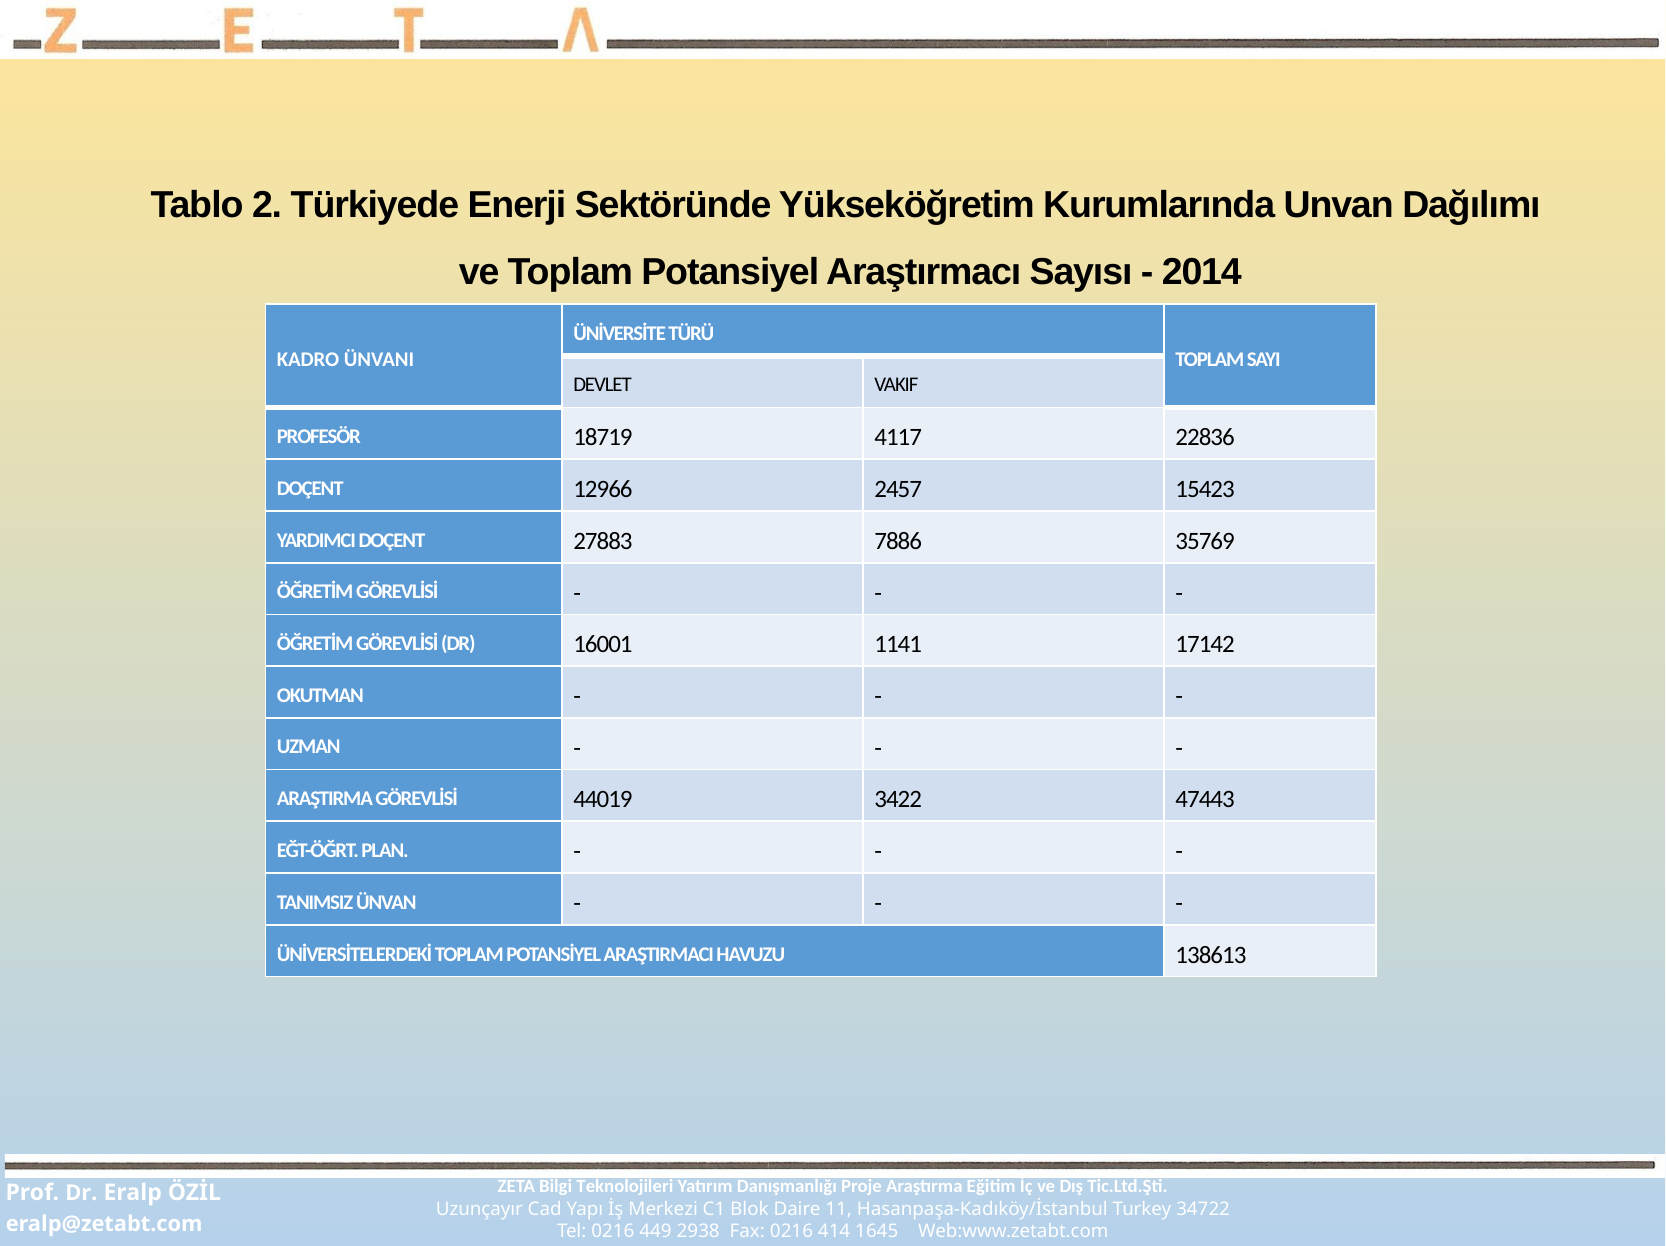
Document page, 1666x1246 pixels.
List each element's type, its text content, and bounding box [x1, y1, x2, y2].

table_cell 44019 [563, 770, 862, 820]
picture [4, 1154, 1666, 1178]
table_cell 15423 [1165, 460, 1375, 510]
table_cell - [864, 874, 1163, 924]
table_cell - [1165, 874, 1375, 924]
table_cell - [1165, 667, 1375, 717]
table_cell YARDIMCI DOÇENT [266, 512, 561, 562]
table_cell - [1165, 564, 1375, 614]
text_box Tablo 2. Türkiyede Enerji Sektöründe Yükseköğretim Kurumlarında Unvan Dağılımı ve Toplam Potansiyel Araştırmacı Sayısı - 2014 [123, 150, 1577, 300]
table_cell - [1165, 719, 1375, 769]
table_header ÜNİVERSİTE TÜRÜ [563, 305, 1163, 353]
table_cell 12966 [563, 460, 862, 510]
table_cell VAKIF [864, 359, 1163, 407]
table_cell - [864, 719, 1163, 769]
table_cell 138613 [1165, 926, 1375, 976]
table_cell DEVLET [563, 359, 862, 407]
table_cell DOÇENT [266, 460, 561, 510]
table_cell TANIMSIZ ÜNVAN [266, 874, 561, 924]
table_cell 2457 [864, 460, 1163, 510]
table_cell ÖĞRETİM GÖREVLİSİ [266, 564, 561, 614]
table_cell ARAŞTIRMA GÖREVLİSİ [266, 770, 561, 820]
picture [0, 0, 1665, 59]
table_cell 27883 [563, 512, 862, 562]
table_cell - [864, 667, 1163, 717]
table_cell - [563, 874, 862, 924]
table_cell 17142 [1165, 615, 1375, 665]
table_cell 22836 [1165, 410, 1375, 458]
table_cell 35769 [1165, 512, 1375, 562]
table_cell - [563, 667, 862, 717]
table_cell OKUTMAN [266, 667, 561, 717]
table_cell ÖĞRETİM GÖREVLİSİ (DR) [266, 615, 561, 665]
table_cell PROFESÖR [266, 410, 561, 458]
table_cell - [1165, 822, 1375, 872]
table_cell - [563, 822, 862, 872]
table_cell 47443 [1165, 770, 1375, 820]
table_cell EĞT-ÖĞRT. PLAN. [266, 822, 561, 872]
table_cell ÜNİVERSİTELERDEKİ TOPLAM POTANSİYEL ARAŞTIRMACI HAVUZU [266, 926, 1163, 976]
table_cell 4117 [864, 408, 1163, 458]
table_cell - [864, 564, 1163, 614]
table_cell 1141 [864, 615, 1163, 665]
table_cell 3422 [864, 770, 1163, 820]
table_cell 18719 [563, 408, 862, 458]
table_cell - [864, 822, 1163, 872]
table_cell 7886 [864, 512, 1163, 562]
table_cell - [563, 719, 862, 769]
table_cell 16001 [563, 615, 862, 665]
table_header TOPLAM SAYI [1165, 305, 1375, 405]
table_header KADRO ÜNVANI [266, 305, 561, 405]
table_cell - [563, 564, 862, 614]
table_cell UZMAN [266, 719, 561, 769]
